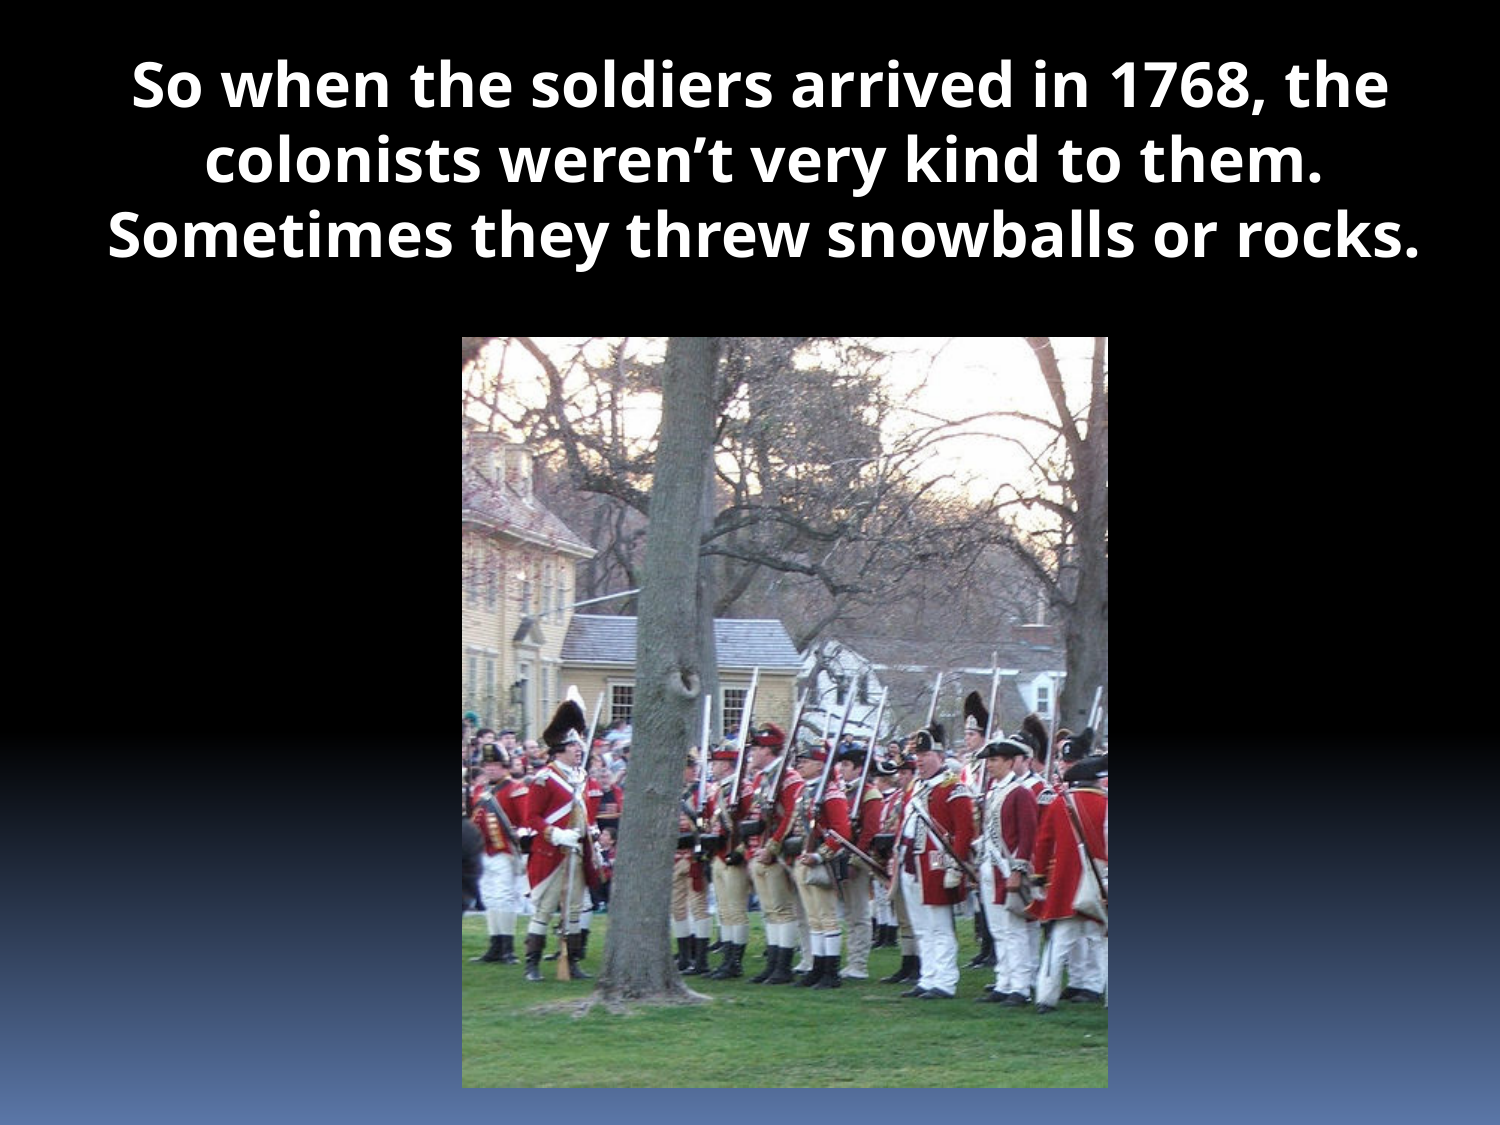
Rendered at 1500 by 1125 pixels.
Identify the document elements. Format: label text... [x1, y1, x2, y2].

list So when the soldiers arrived in 1768, the colonists weren’t very kind to them. Sometimes they threw snowballs or rocks. [0, 37, 1463, 788]
picture [462, 336, 1108, 1088]
